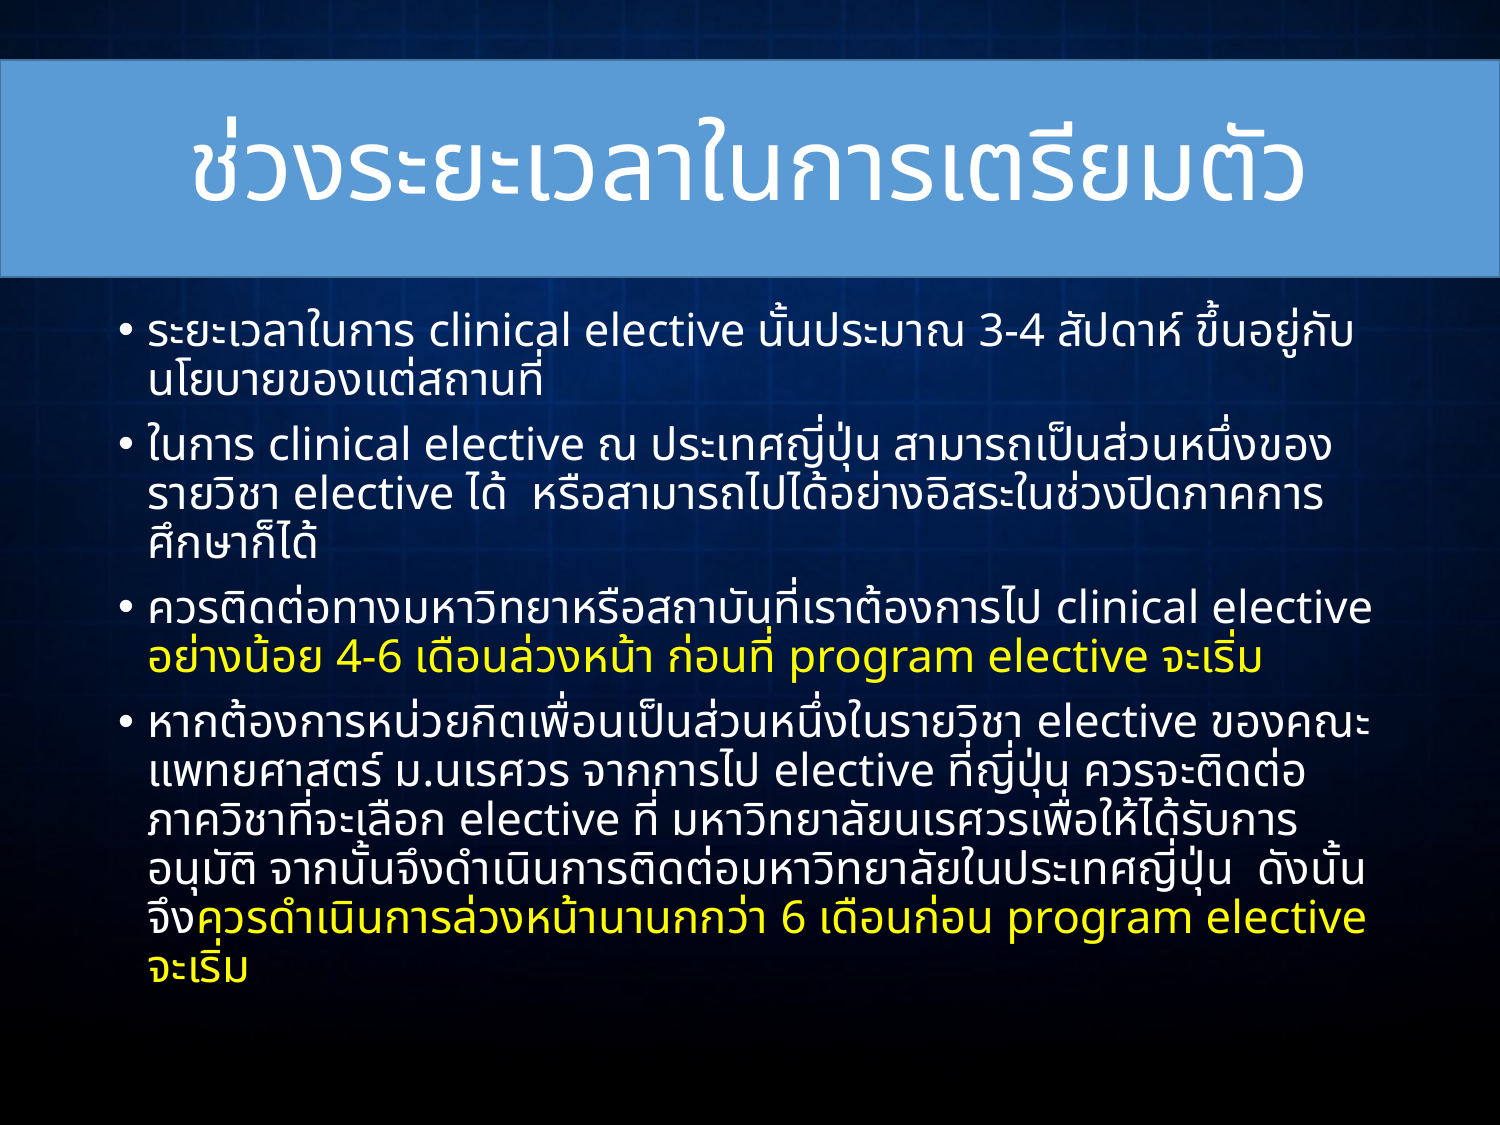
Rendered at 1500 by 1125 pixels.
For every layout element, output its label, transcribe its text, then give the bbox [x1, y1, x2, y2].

picture [0, 278, 1500, 1125]
picture [0, 0, 1500, 59]
title ช่วงระยะเวลาในการเตรียมตัว [0, 59, 1500, 278]
list ระยะเวลาในการ clinical elective นั้นประมาณ 3-4 สัปดาห์ ขึ้นอยู่กับนโยบายของแต่สถานที่ ในการ clinical elective ณ ประเทศญี่ปุ่น สามารถเป็นส่วนหนึ่งของรายวิชา elective ได้ หรือสามารถไปได้อย่างอิสระในช่วงปิดภาคการศึกษาก็ได้ ควรติดต่อทางมหาวิทยาหรือสถาบันที่เราต้องการไป clinical elective อย่างน้อย 4-6 เดือนล่วงหน้า ก่อนที่ program elective จะเริ่ม หากต้องการหน่วยกิตเพื่อนเป็นส่วนหนึ่งในรายวิชา elective ของคณะแพทยศาสตร์ ม.นเรศวร จากการไป elective ที่ญี่ปุ่น ควรจะติดต่อภาควิชาที่จะเลือก elective ที่ มหาวิทยาลัยนเรศวรเพื่อให้ได้รับการอนุมัติ จากนั้นจึงดำเนินการติดต่อมหาวิทยาลัยในประเทศญี่ปุ่น ดังนั้นจึงควรดำเนินการล่วงหน้านานกกว่า 6 เดือนก่อน program elective จะเริ่ม [103, 299, 1397, 1014]
